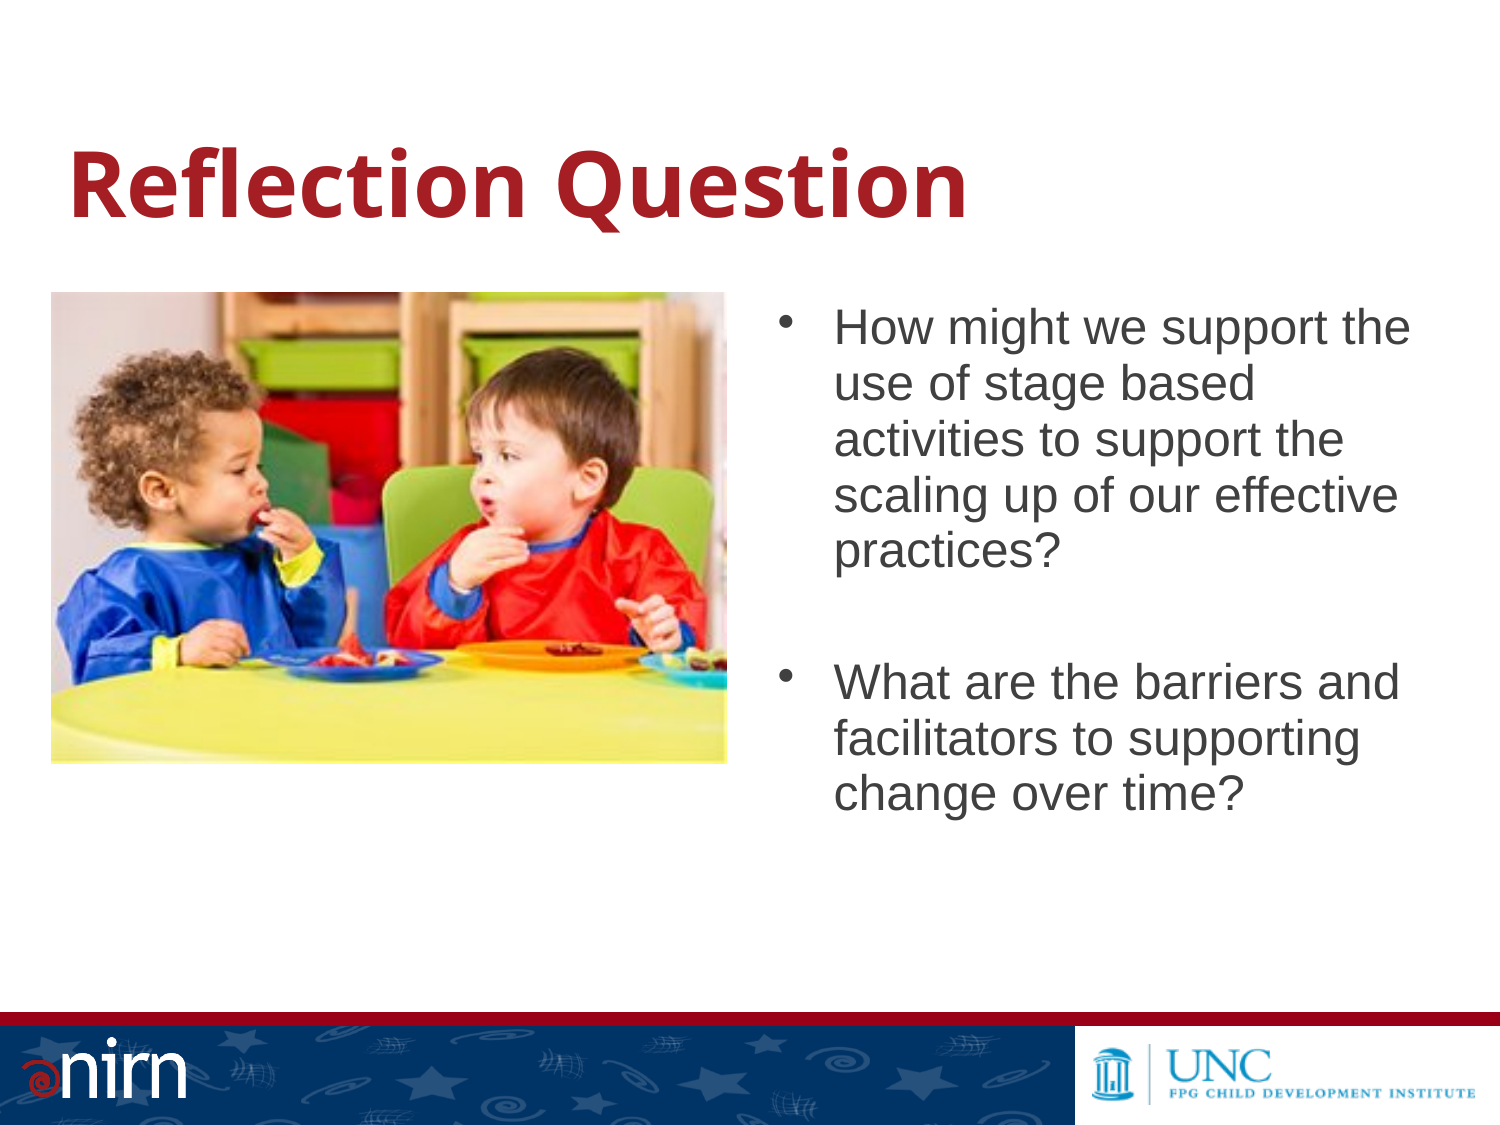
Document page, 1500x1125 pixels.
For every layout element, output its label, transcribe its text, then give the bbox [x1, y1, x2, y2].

picture [1092, 1044, 1475, 1105]
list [50, 291, 727, 764]
title Reflection Question [51, 73, 1345, 291]
picture [0, 1026, 1075, 1125]
list How might we support the use of stage based activities to support the scaling up of our effective practices? What are the barriers and facilitators to supporting change over time? [762, 292, 1466, 897]
